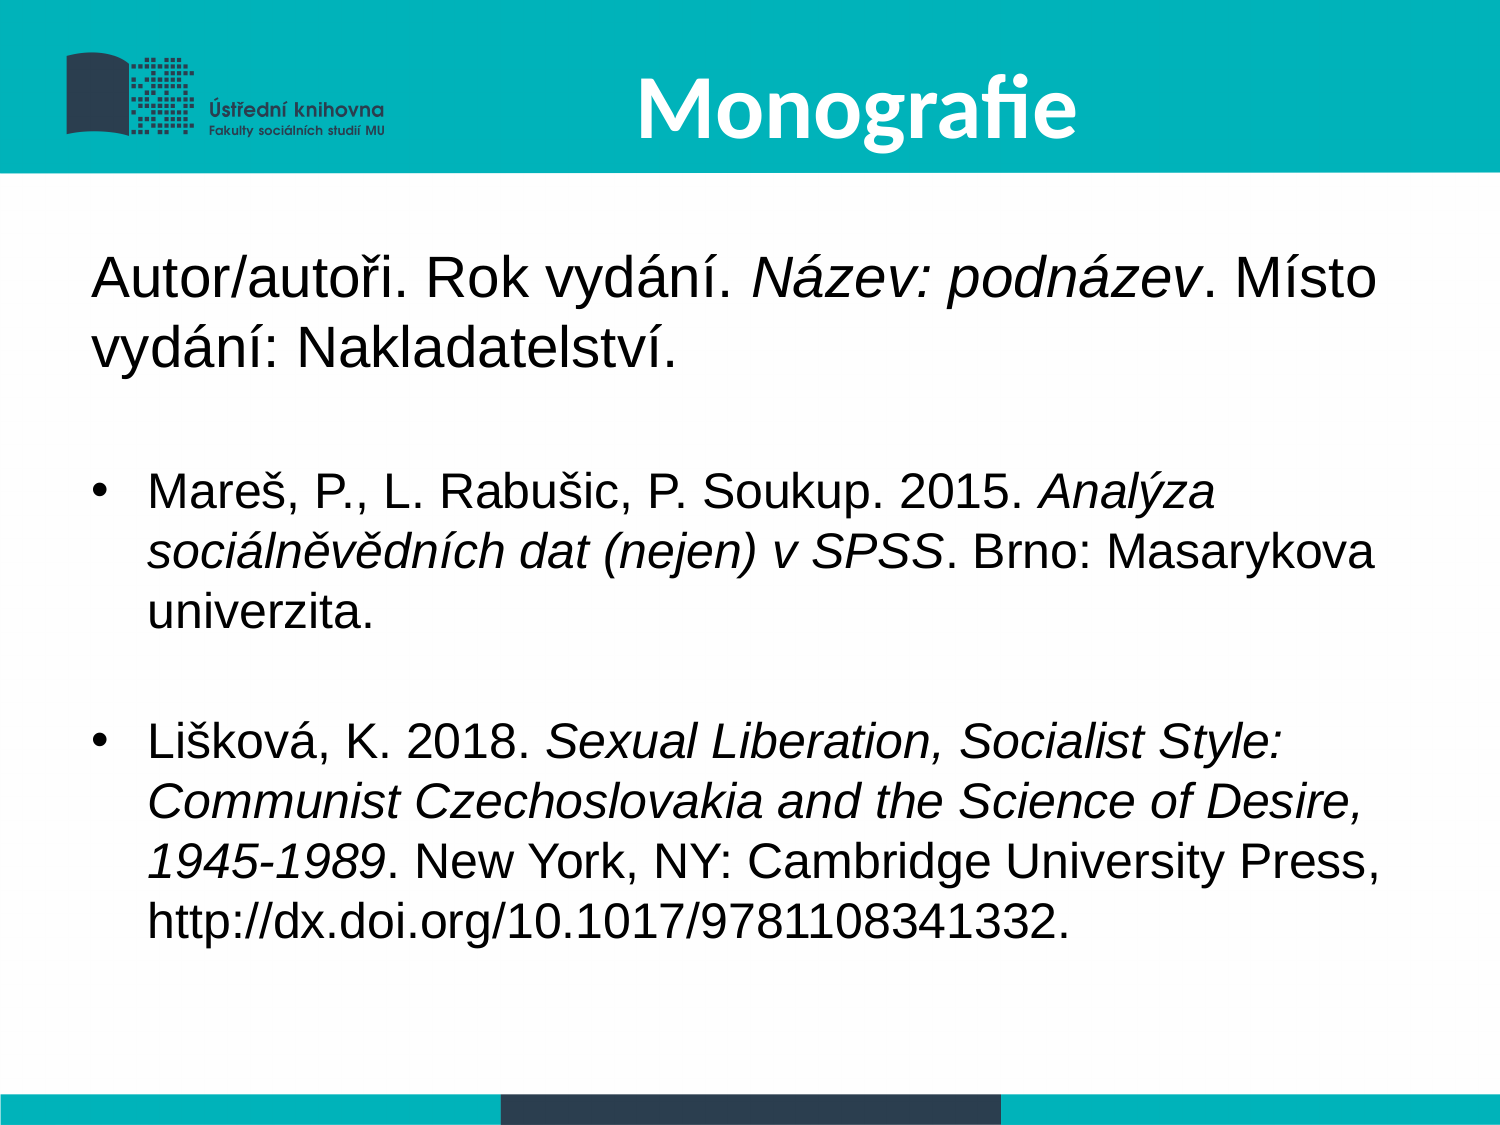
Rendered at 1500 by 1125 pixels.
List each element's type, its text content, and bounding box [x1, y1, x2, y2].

title Monografie [348, 19, 1366, 185]
picture [0, 0, 1500, 1125]
list Autor/autoři. Rok vydání. Název: podnázev. Místo vydání: Nakladatelství. Mareš, P., L. Rabušic, P. Soukup. 2015. Analýza sociálněvědních dat (nejen) v SPSS. Brno: Masarykova univerzita. Lišková, K. 2018. Sexual Liberation, Socialist Style: Communist Czechoslovakia and the Science of Desire, 1945-1989. New York, NY: Cambridge University Press, http://dx.doi.org/10.1017/9781108341332. [76, 231, 1447, 1005]
